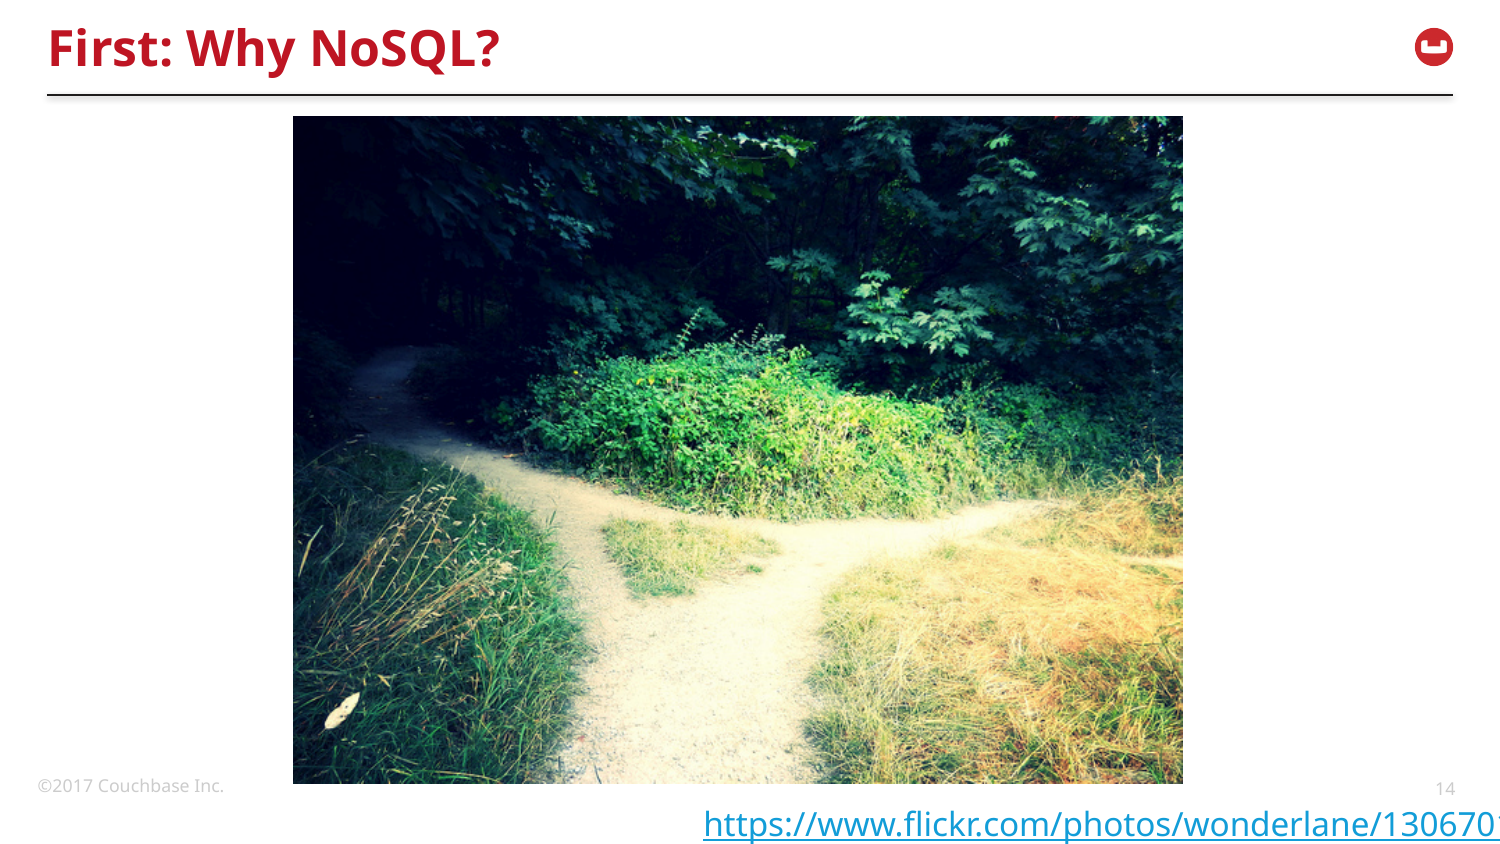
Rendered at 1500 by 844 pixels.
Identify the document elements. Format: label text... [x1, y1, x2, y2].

title First: Why NoSQL? [32, 7, 1345, 96]
picture [293, 116, 1183, 784]
picture [1414, 27, 1454, 67]
text_box https://www.flickr.com/photos/wonderlane/13067014944 [688, 795, 1500, 844]
